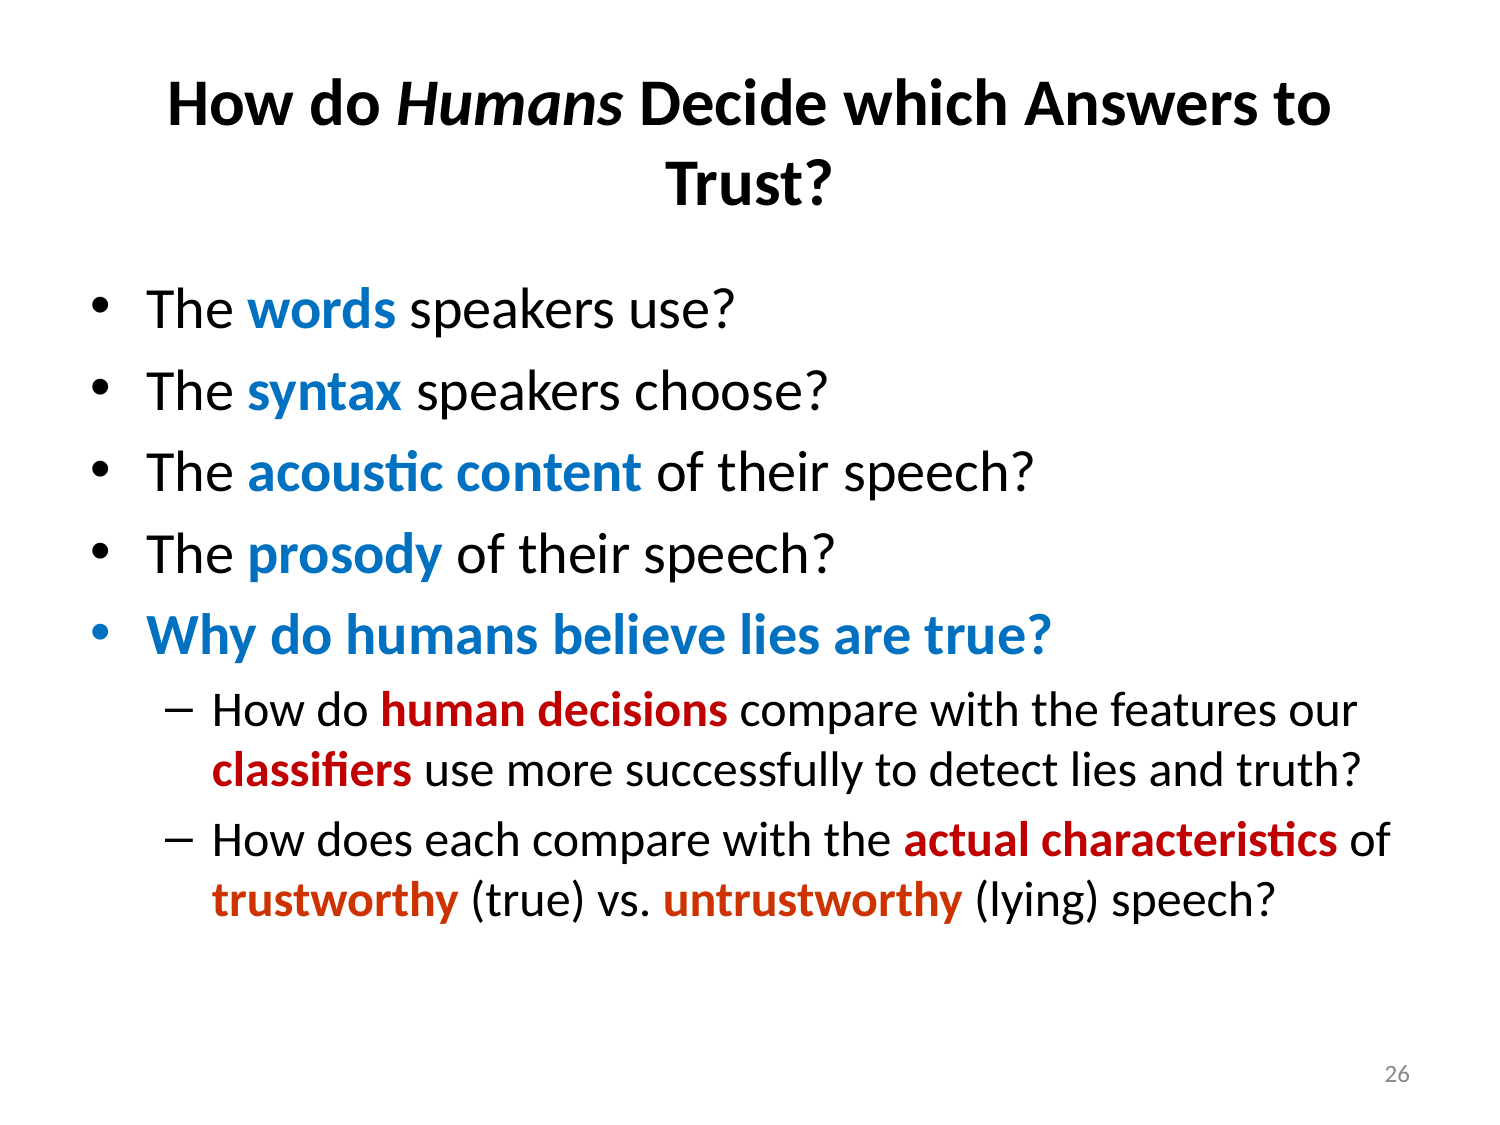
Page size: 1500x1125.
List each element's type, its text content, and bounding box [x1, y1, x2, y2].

slide_number 26 [1074, 1042, 1425, 1103]
list The words speakers use? The syntax speakers choose? The acoustic content of their speech? The prosody of their speech? Why do humans believe lies are true? How do human decisions compare with the features our classifiers use more successfully to detect lies and truth? How does each compare with the actual characteristics of trustworthy (true) vs. untrustworthy (lying) speech? [75, 262, 1425, 1005]
title How do Humans Decide which Answers to Trust? [75, 45, 1425, 233]
